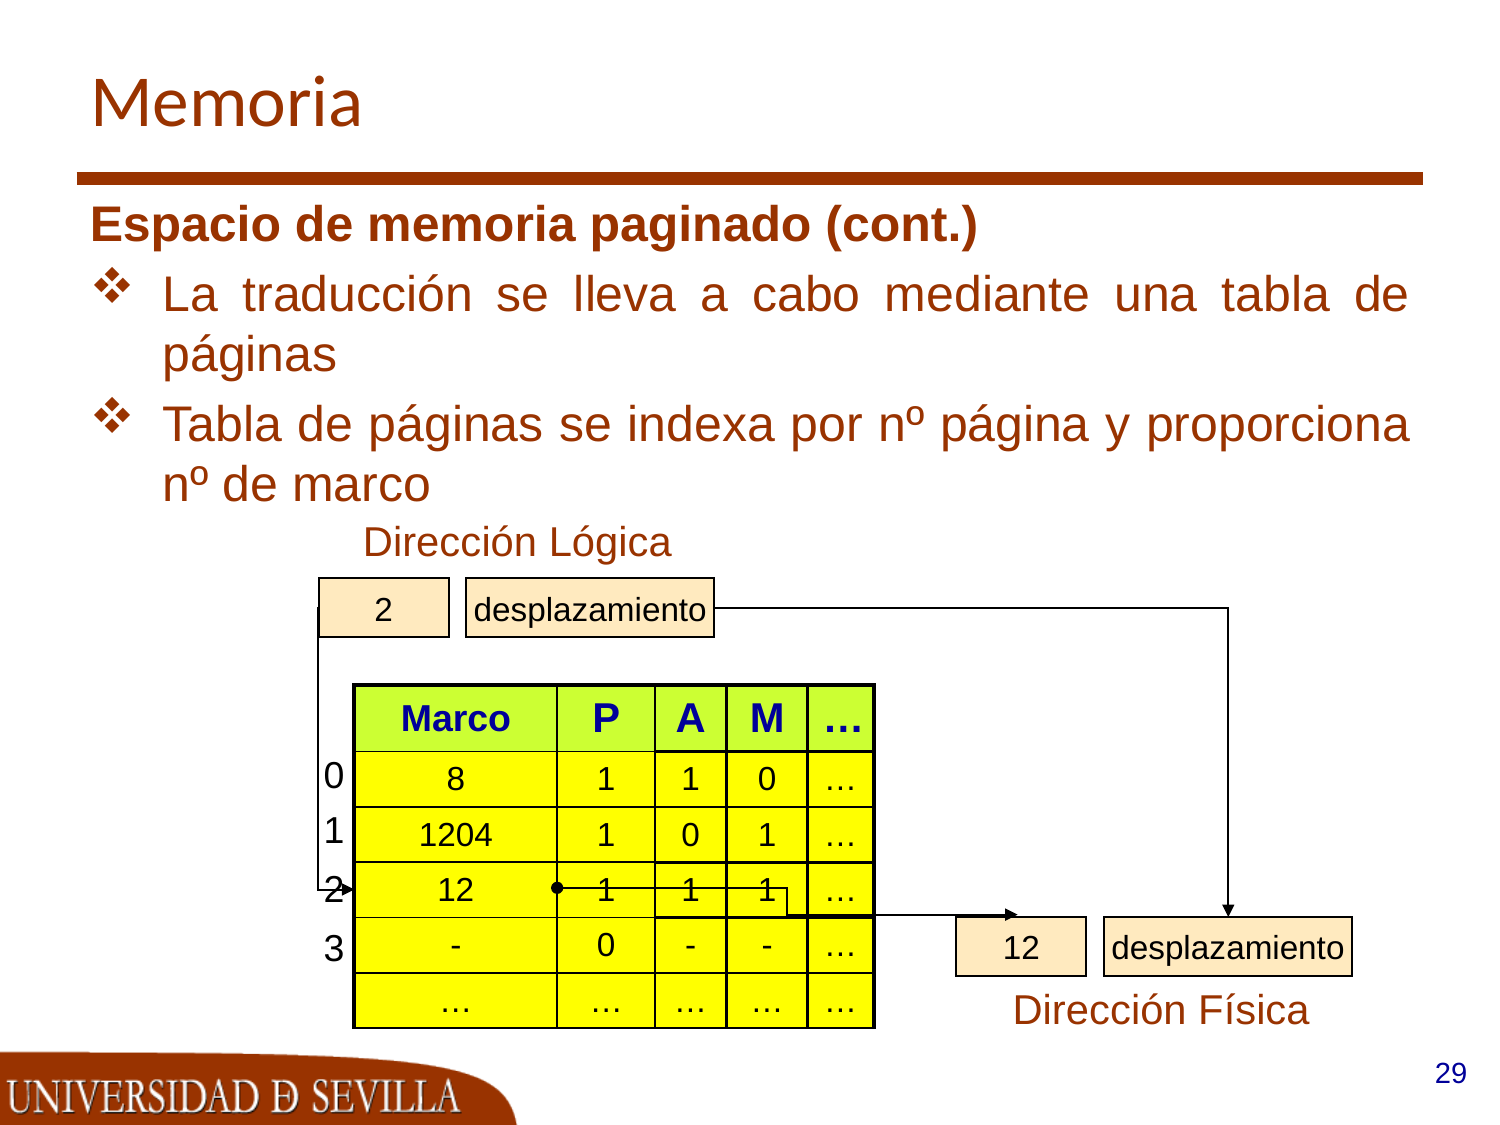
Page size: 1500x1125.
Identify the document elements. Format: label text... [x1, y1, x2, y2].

table_cell 1 [558, 808, 654, 861]
table_header A [656, 687, 708, 750]
text_box desplazamiento [1104, 916, 1353, 975]
table_cell 1 [656, 864, 708, 886]
table_cell 0 [656, 808, 708, 861]
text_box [318, 607, 355, 890]
title Memoria [75, 45, 1425, 149]
table_cell 1 [558, 752, 654, 806]
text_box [714, 607, 1229, 918]
table_cell … [558, 974, 654, 1027]
table_cell … [809, 974, 872, 1027]
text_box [556, 887, 708, 915]
table_cell - [360, 918, 556, 972]
table_cell 1204 [360, 808, 556, 861]
text_box 12 [956, 925, 1087, 977]
table_cell 0 [558, 923, 654, 972]
text_box 2 [318, 578, 449, 638]
table_cell … [656, 974, 725, 1027]
table_header P [558, 687, 654, 751]
table_cell … [356, 974, 556, 1027]
picture [0, 1044, 520, 1125]
table_cell … [809, 926, 872, 972]
table_cell - [656, 924, 725, 972]
table_header Marco [359, 687, 556, 751]
text_box desplazamiento [466, 578, 715, 638]
text_box 3 [308, 915, 360, 977]
text_box 1 [308, 798, 313, 857]
text_box Espacio de memoria paginado (cont.) La traducción se lleva a cabo mediante una tabla de páginas Tabla de páginas se indexa por nº página y proporciona nº de marco [74, 184, 1425, 369]
table_cell - [728, 926, 806, 972]
text_box Dirección Lógica [348, 507, 750, 567]
table_cell 1 [558, 863, 654, 886]
table_cell 1 [656, 753, 708, 806]
table_cell … [728, 974, 806, 1027]
text_box 29 [1364, 1046, 1483, 1091]
table_cell 12 [360, 863, 556, 917]
text_box 0 [308, 742, 313, 798]
text_box Dirección Física [997, 975, 1400, 1035]
table_cell 8 [360, 752, 556, 806]
text_box 2 [308, 857, 360, 915]
